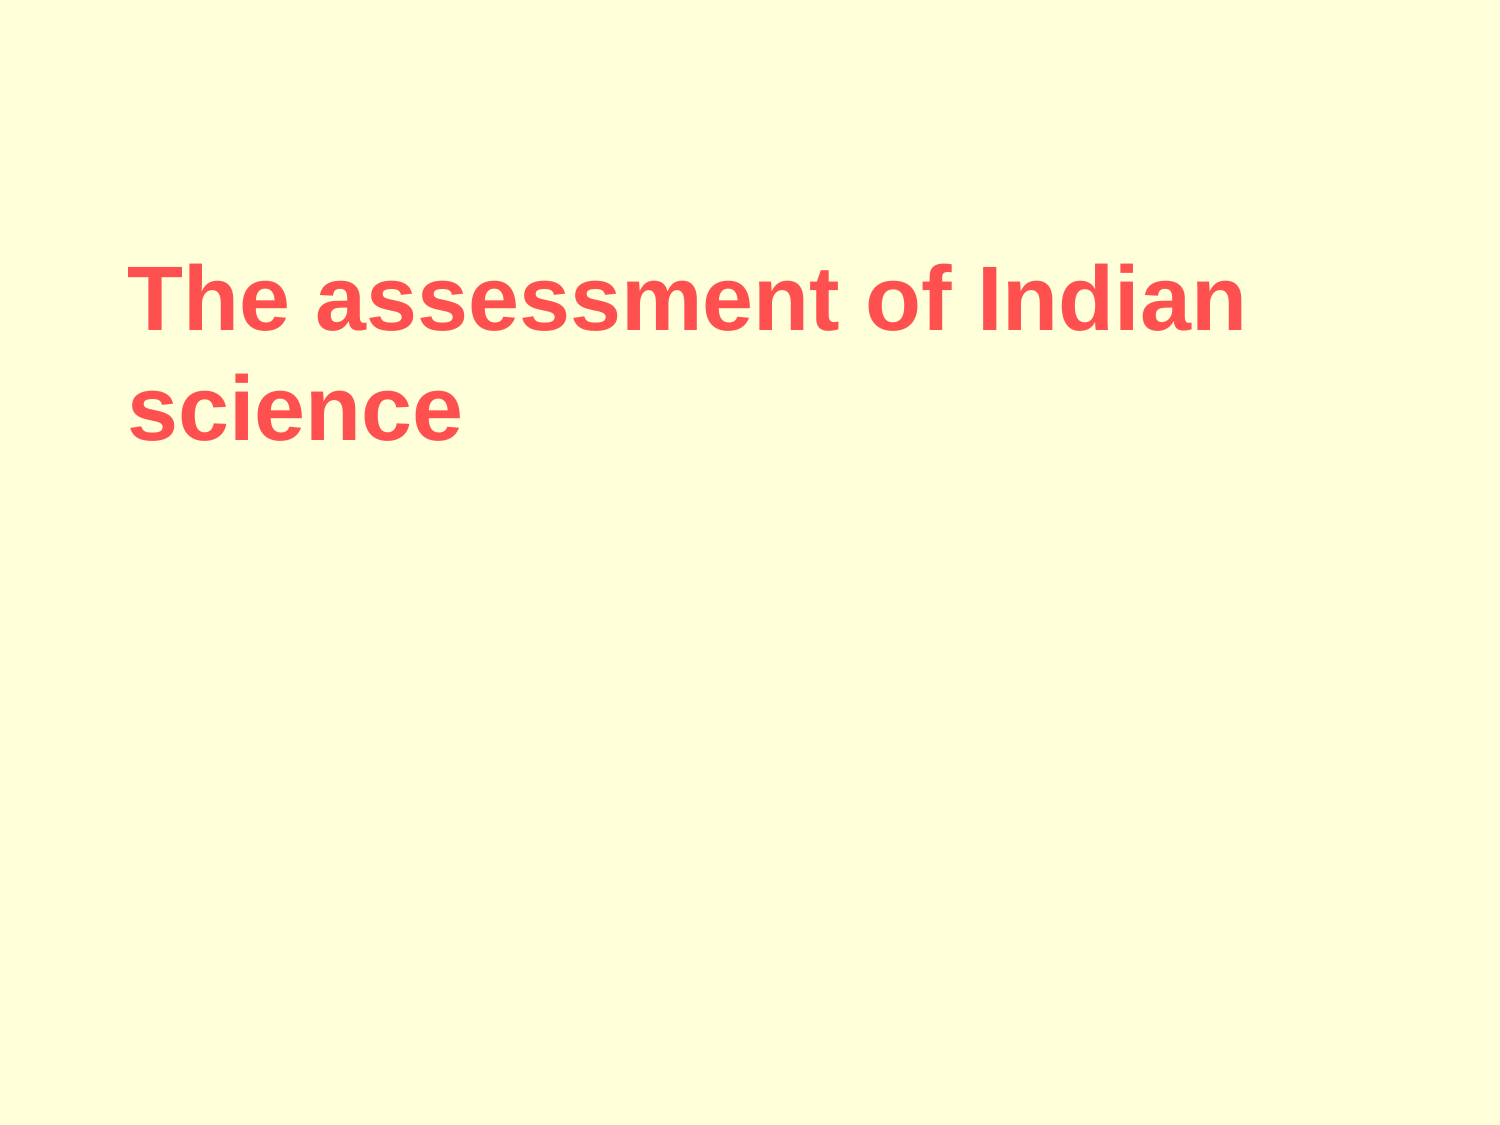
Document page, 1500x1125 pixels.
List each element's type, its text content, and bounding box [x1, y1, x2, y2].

title The assessment of Indian science [112, 137, 1388, 451]
